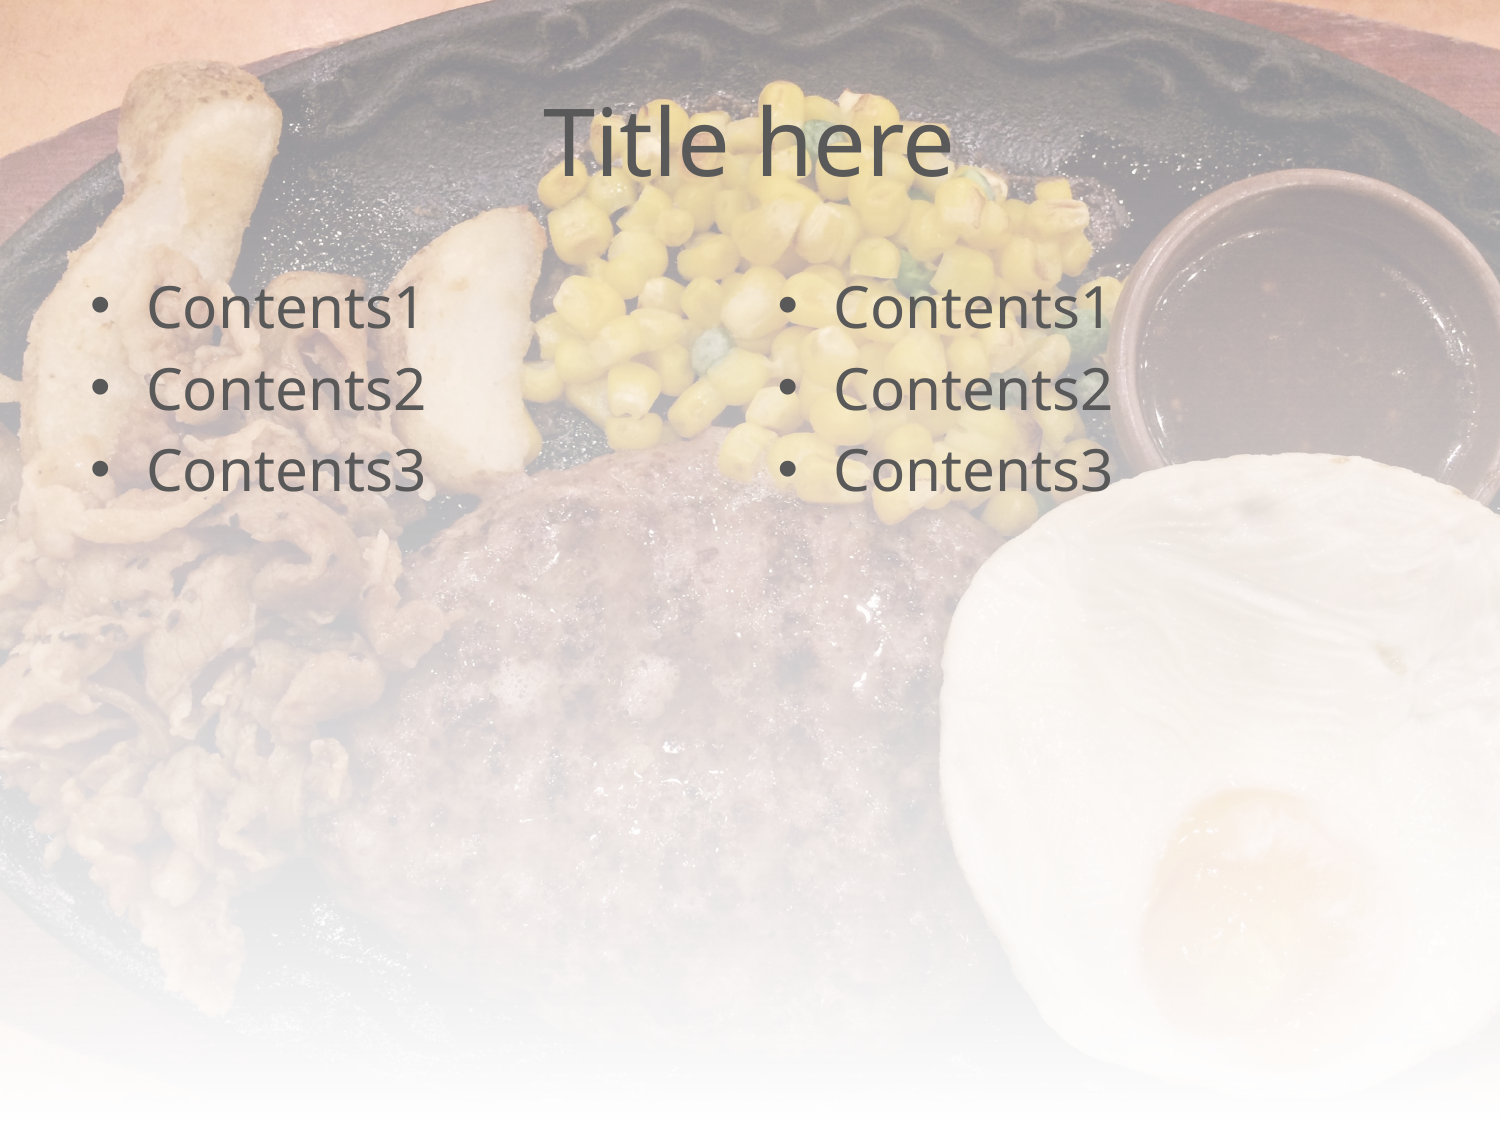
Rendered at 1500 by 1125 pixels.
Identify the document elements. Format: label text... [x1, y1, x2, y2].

list Contents1 Contents2 Contents3 [762, 262, 1425, 1005]
text_box [0, 0, 1500, 1125]
title Title here [75, 45, 1425, 233]
list Contents1 Contents2 Contents3 [75, 262, 738, 1005]
